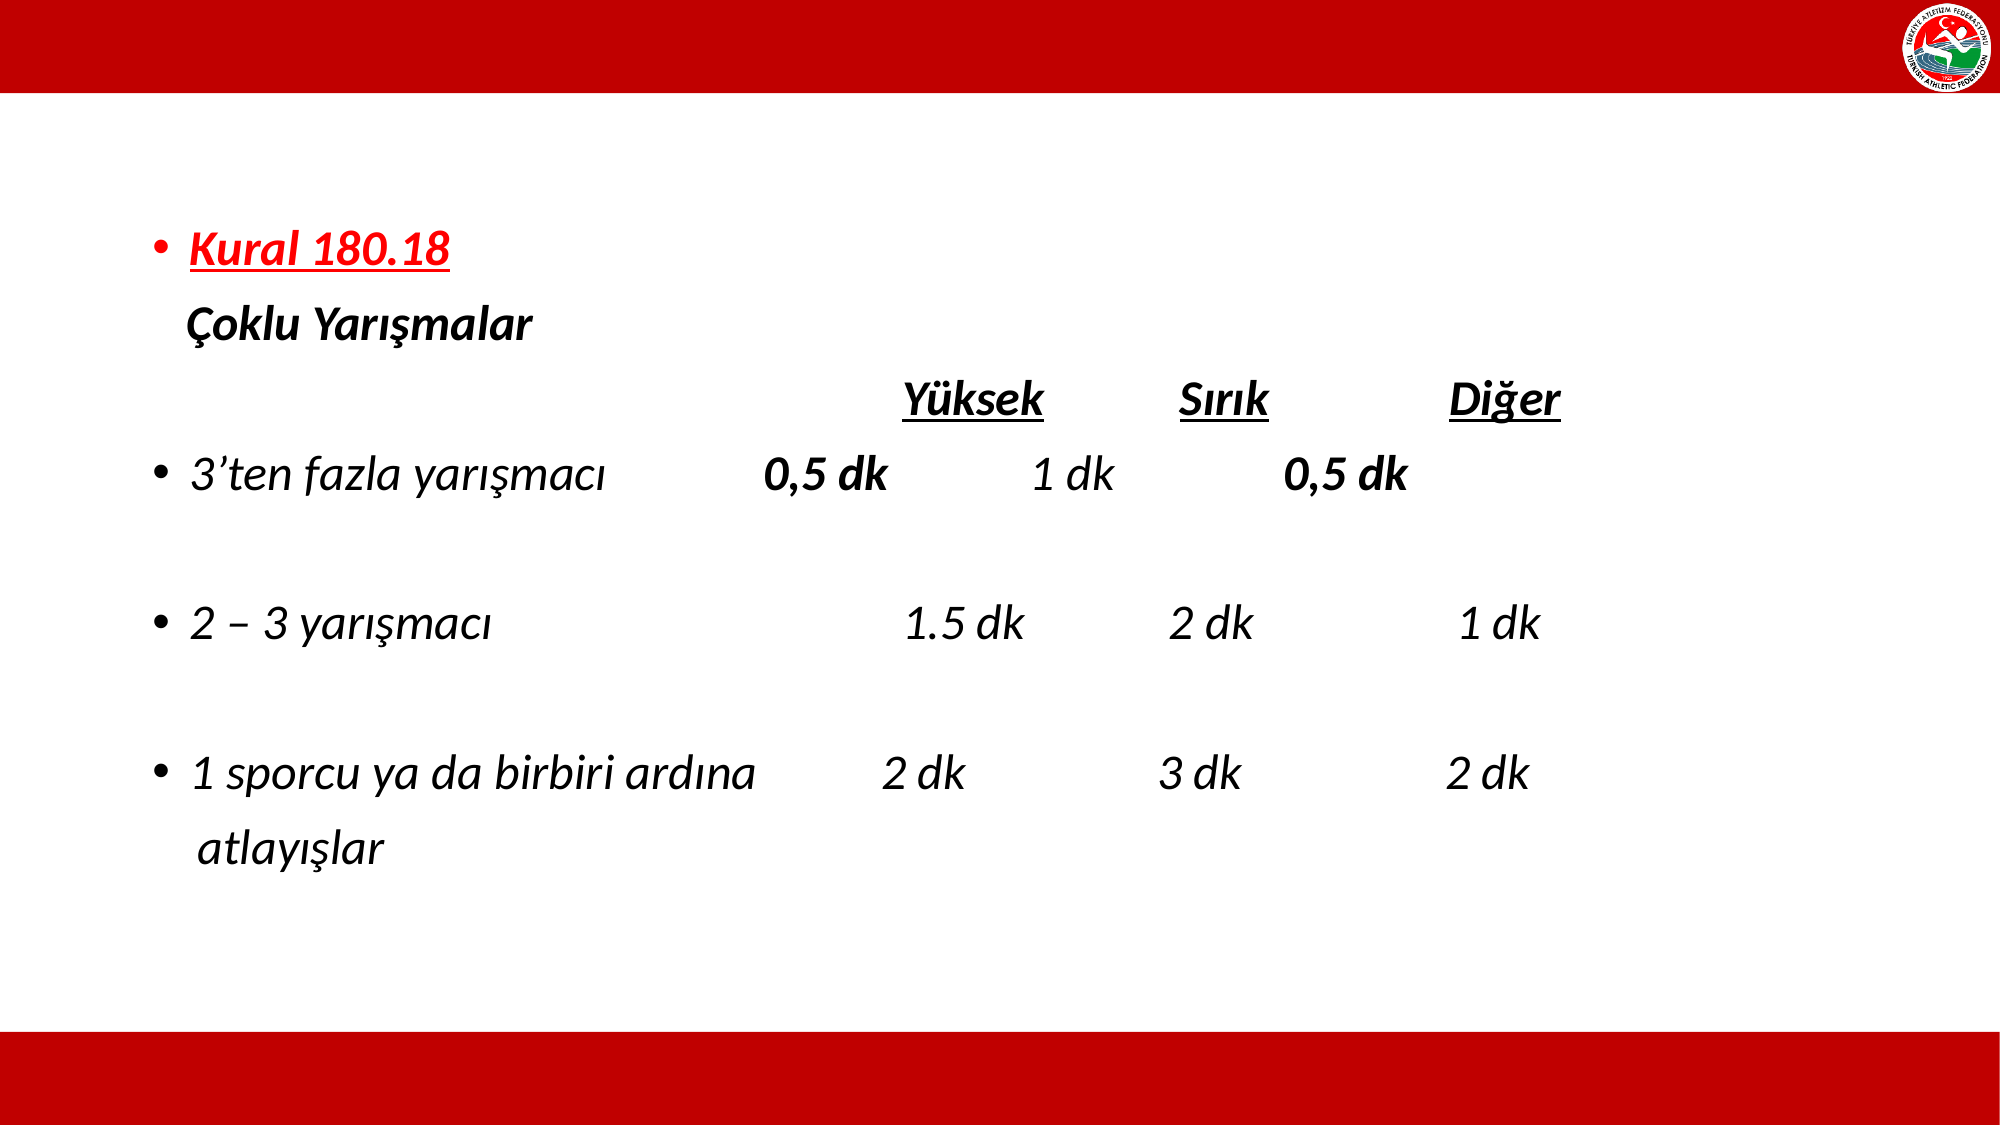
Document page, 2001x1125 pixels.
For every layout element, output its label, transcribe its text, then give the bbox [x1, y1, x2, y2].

picture [1902, 3, 1991, 92]
text_box [0, 1031, 2000, 1125]
text_box [0, 0, 2000, 94]
list Kural 180.18 Çoklu Yarışmalar Yüksek Sırık Diğer 3’ten fazla yarışmacı 0,5 dk 1 dk 0,5 dk 2 – 3 yarışmacı 1.5 dk 2 dk 1 dk 1 sporcu ya da birbiri ardına 2 dk 3 dk 2 dk atlayışlar [137, 134, 1863, 998]
